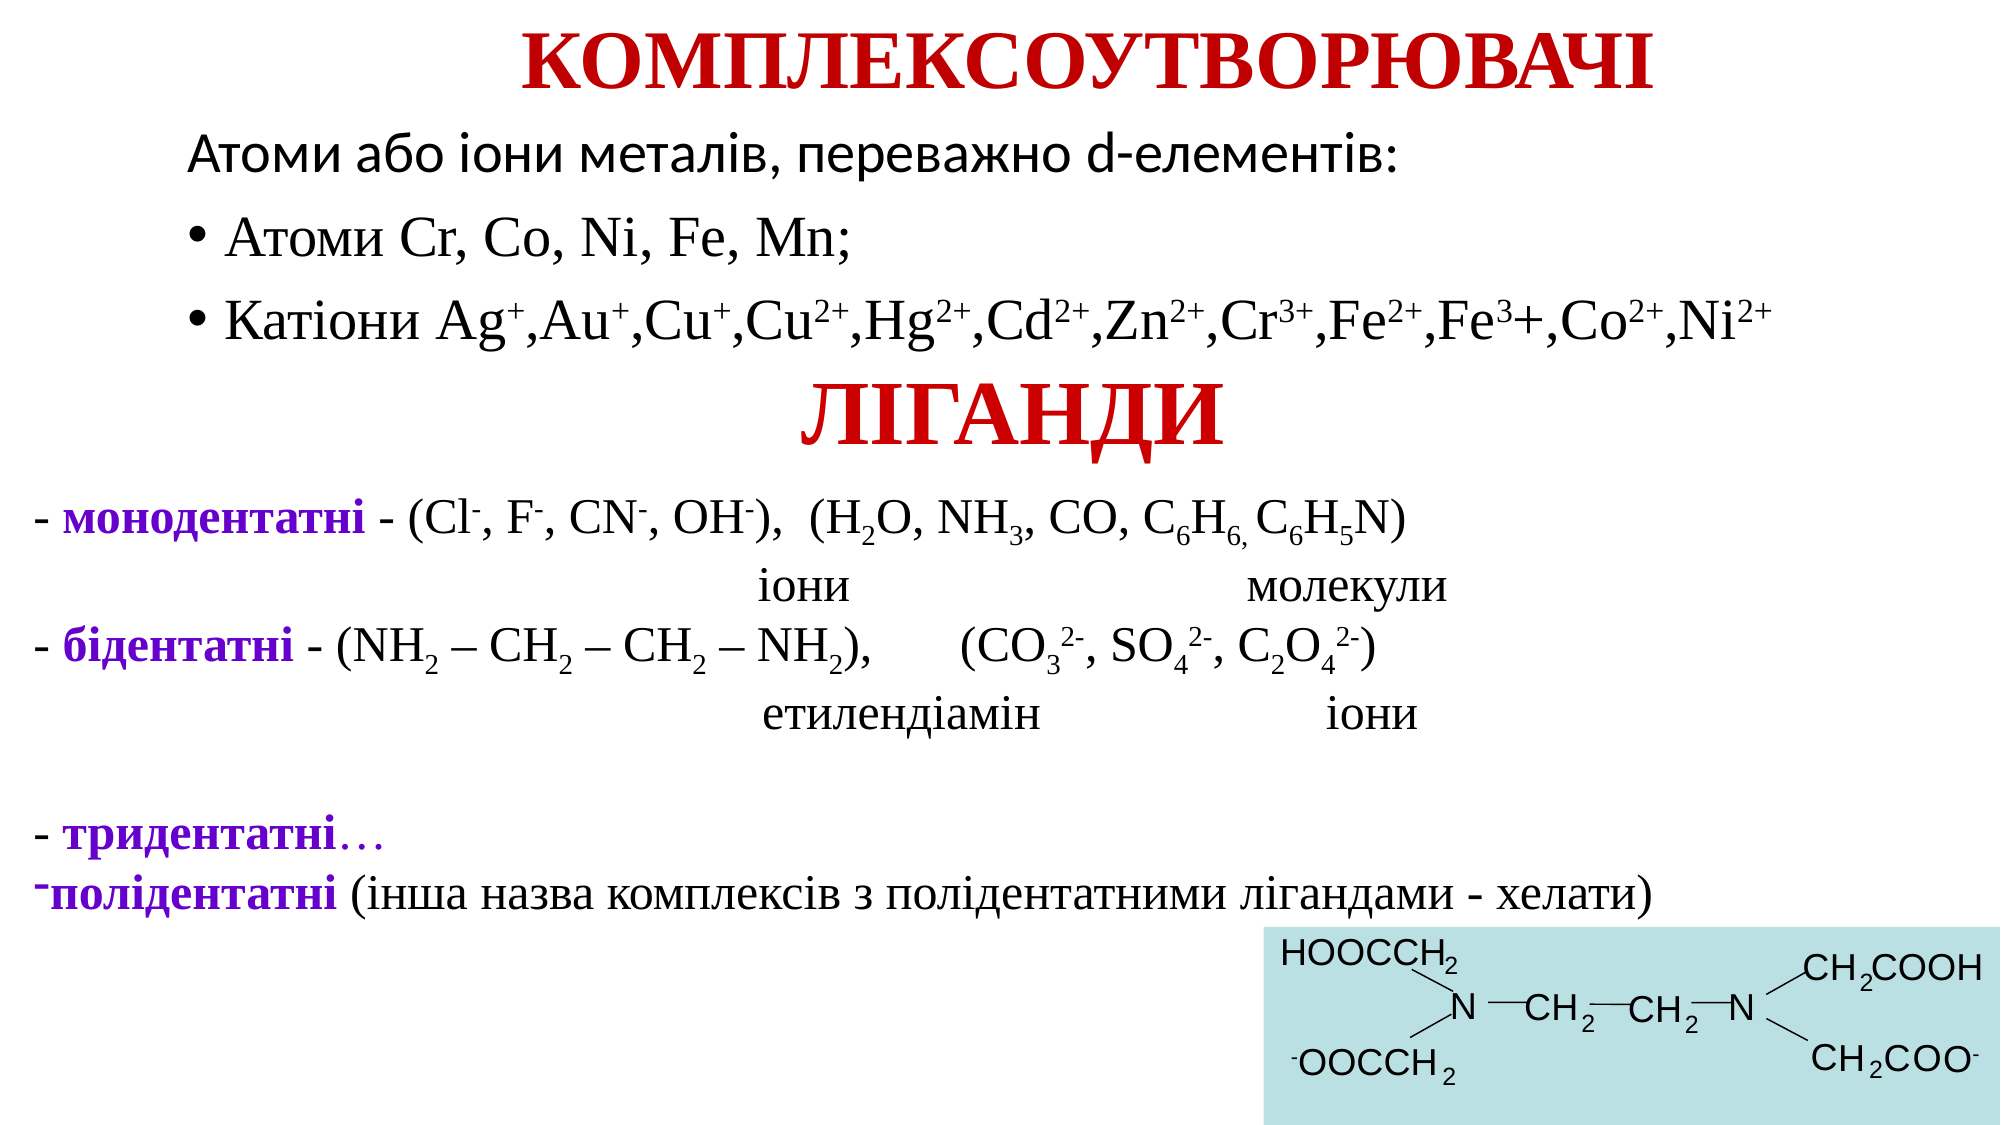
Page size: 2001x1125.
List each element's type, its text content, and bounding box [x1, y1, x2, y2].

text_box ЛІГАНДИ [786, 346, 1283, 471]
title КОМПЛЕКСОУТВОРЮВАЧІ [436, 0, 1742, 114]
text_box - монодентатні - (Cl-, F-, CN-, OH-), (H2O, NH3, CO, С6Н6, С6Н5N) іони молекули - бідентатні - (NH2 – CH2 – CH2 – NH2), (CO32-, SO42-, С2О42-) етилендіамін іони - тридентатні… полідентатні (інша назва комплексів з полідентатними лігандами - хелати) [18, 475, 2000, 928]
list Атоми або іони металів, переважно d-елементів: Атоми Cr, Co, Ni, Fe, Mn; Катіони Ag+,Au+,Cu+,Cu2+,Hg2+,Cd2+,Zn2+,Cr3+,Fe2+,Fe3+,Co2+,Ni2+ [172, 114, 1898, 377]
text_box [1263, 926, 2000, 1125]
